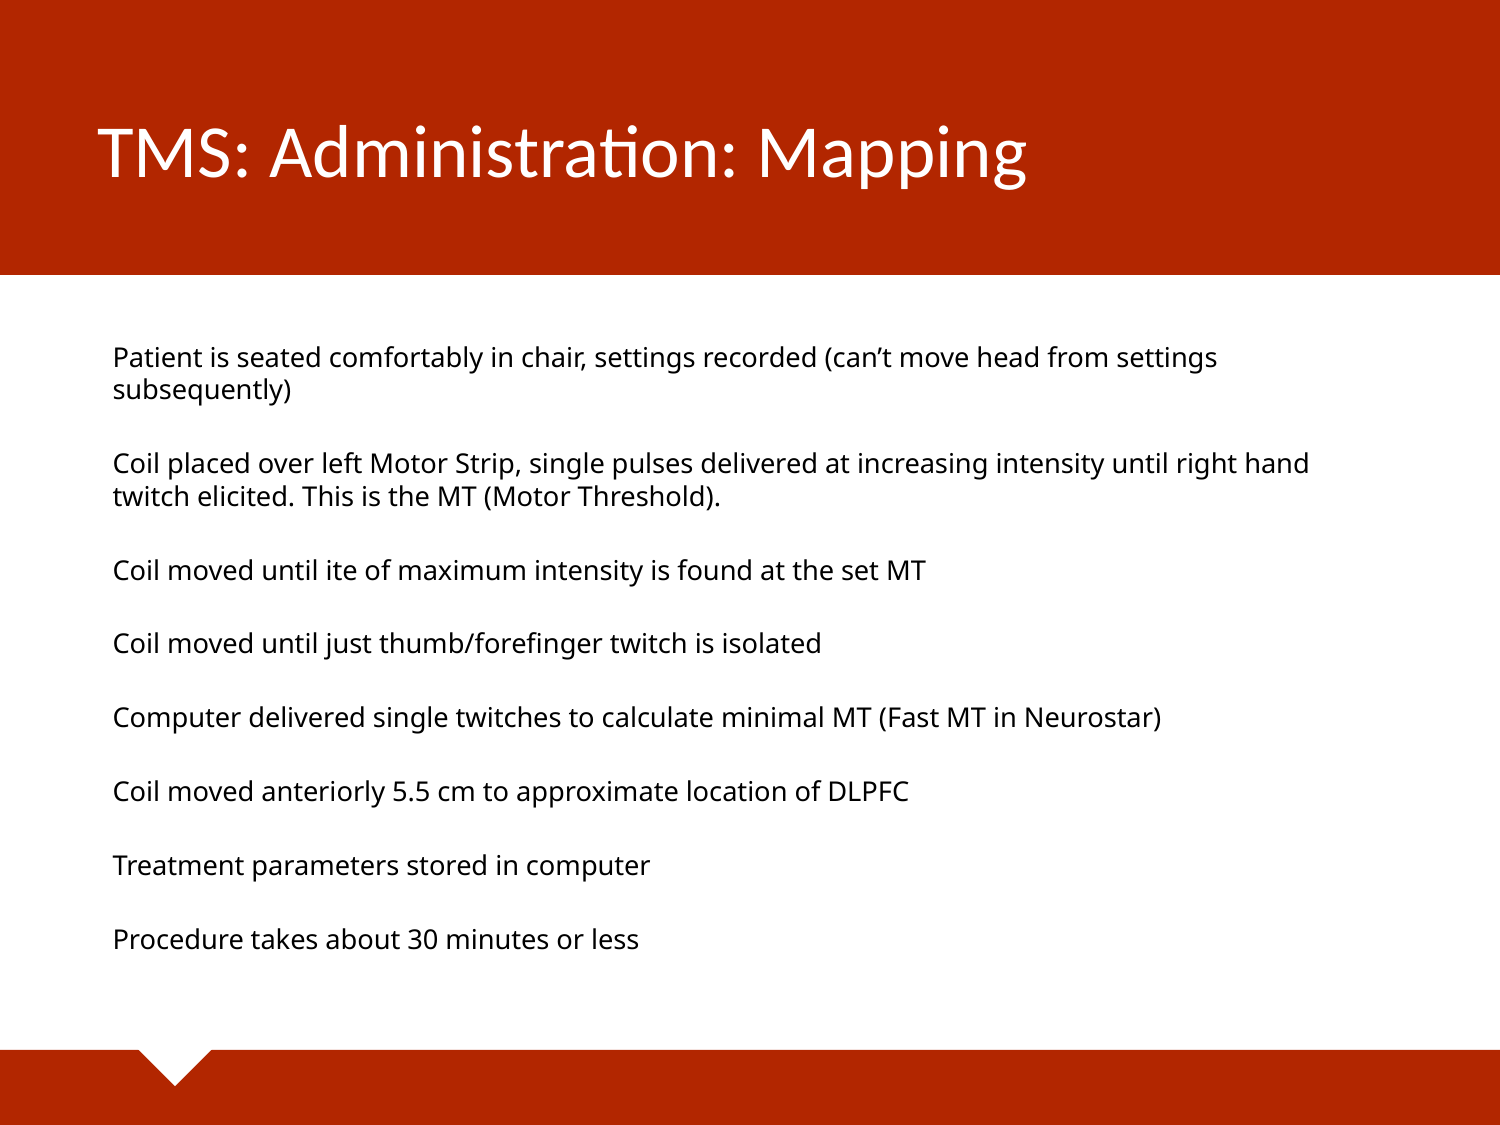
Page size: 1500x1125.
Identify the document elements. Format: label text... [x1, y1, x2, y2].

title TMS: Administration: Mapping [82, 87, 1425, 200]
list Patient is seated comfortably in chair, settings recorded (can’t move head from settings subsequently) Coil placed over left Motor Strip, single pulses delivered at increasing intensity until right hand twitch elicited. This is the MT (Motor Threshold). Coil moved until ite of maximum intensity is found at the set MT Coil moved until just thumb/forefinger twitch is isolated Computer delivered single twitches to calculate minimal MT (Fast MT in Neurostar) Coil moved anteriorly 5.5 cm to approximate location of DLPFC Treatment parameters stored in computer Procedure takes about 30 minutes or less [82, 324, 1375, 963]
